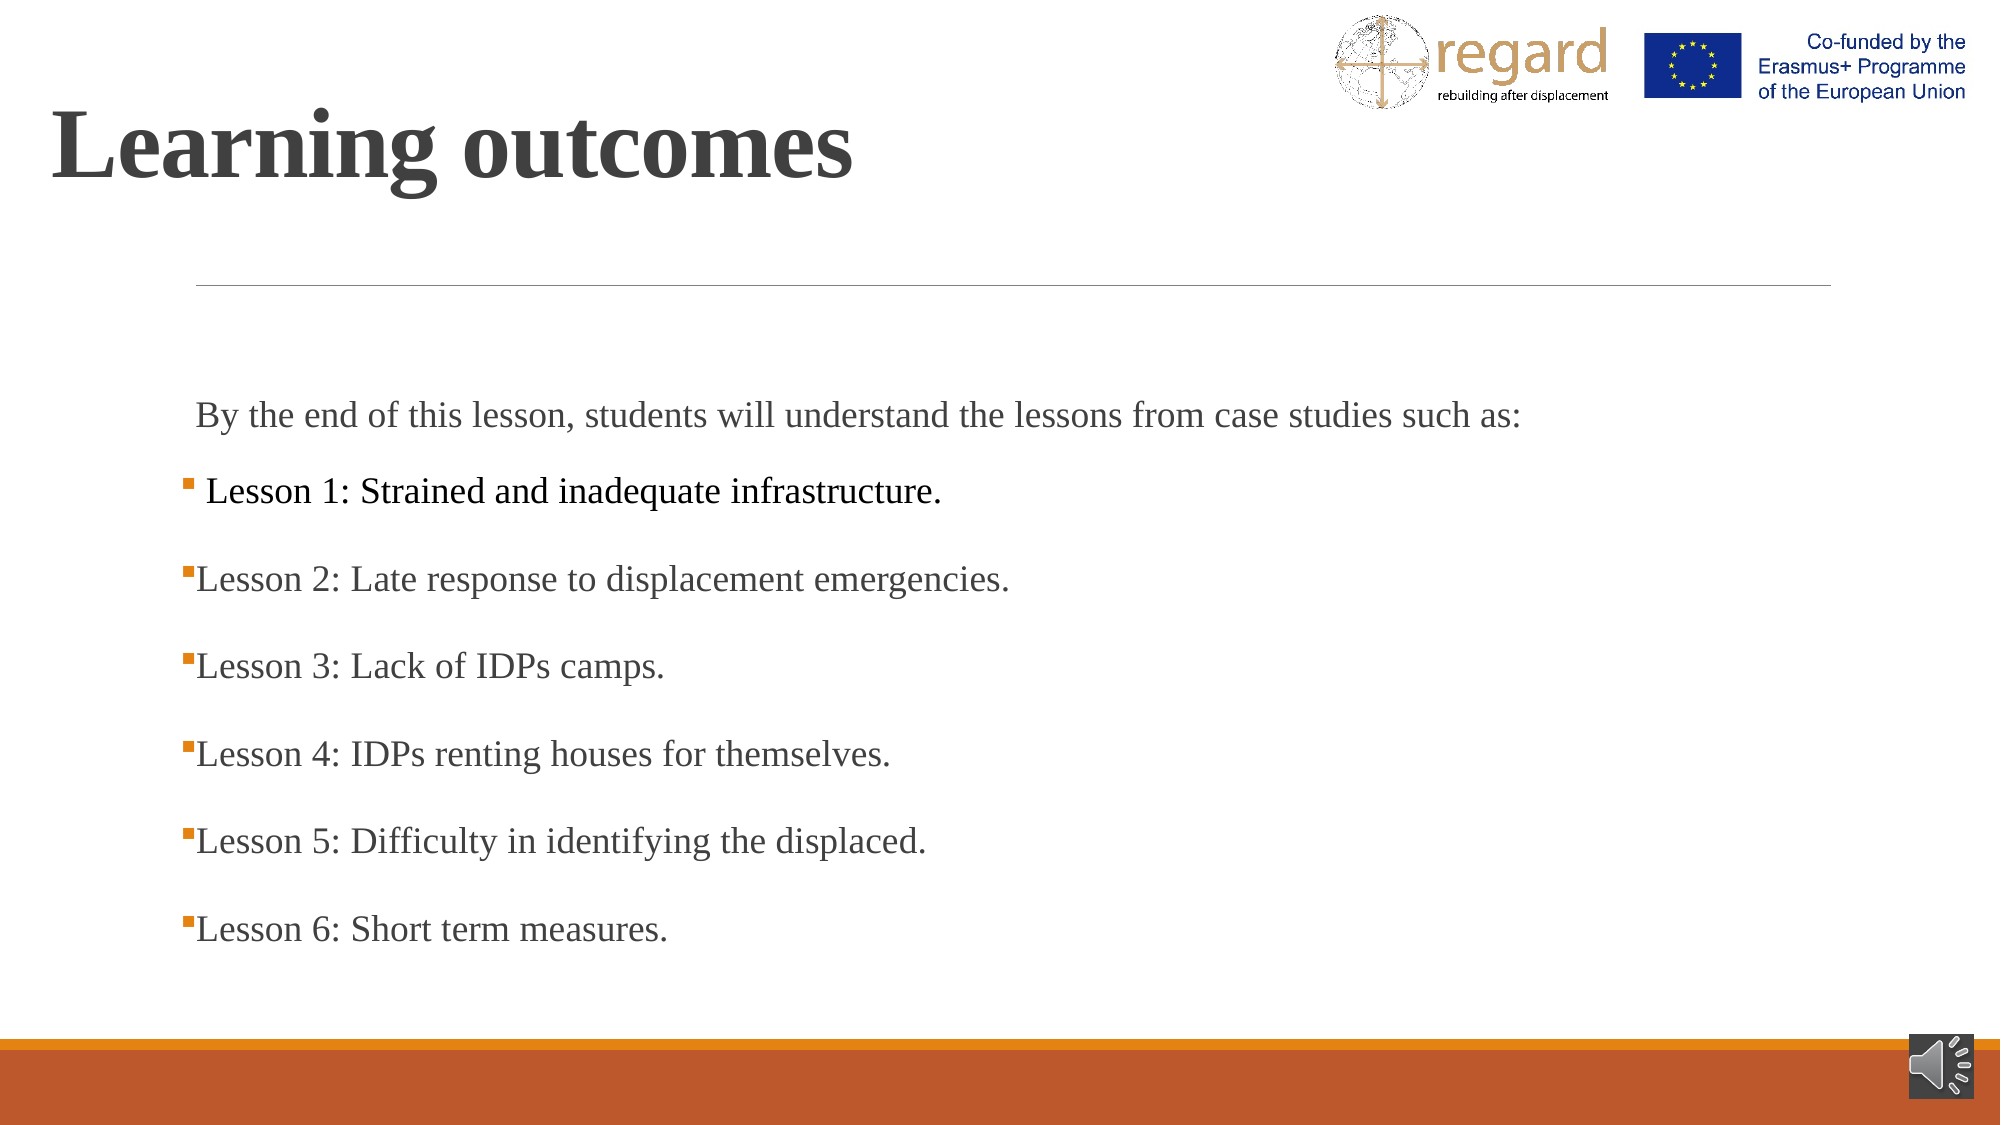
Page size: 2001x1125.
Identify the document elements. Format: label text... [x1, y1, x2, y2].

list By the end of this lesson, students will understand the lessons from case studies such as: Lesson 1: Strained and inadequate infrastructure. Lesson 2: Late response to displacement emergencies. Lesson 3: Lack of IDPs camps. Lesson 4: IDPs renting houses for themselves. Lesson 5: Difficulty in identifying the displaced. Lesson 6: Short term measures. [180, 302, 1830, 963]
title Learning outcomes [36, 47, 1193, 206]
picture [1335, 15, 1610, 109]
picture [1624, 14, 1982, 117]
picture [1907, 1032, 1976, 1101]
